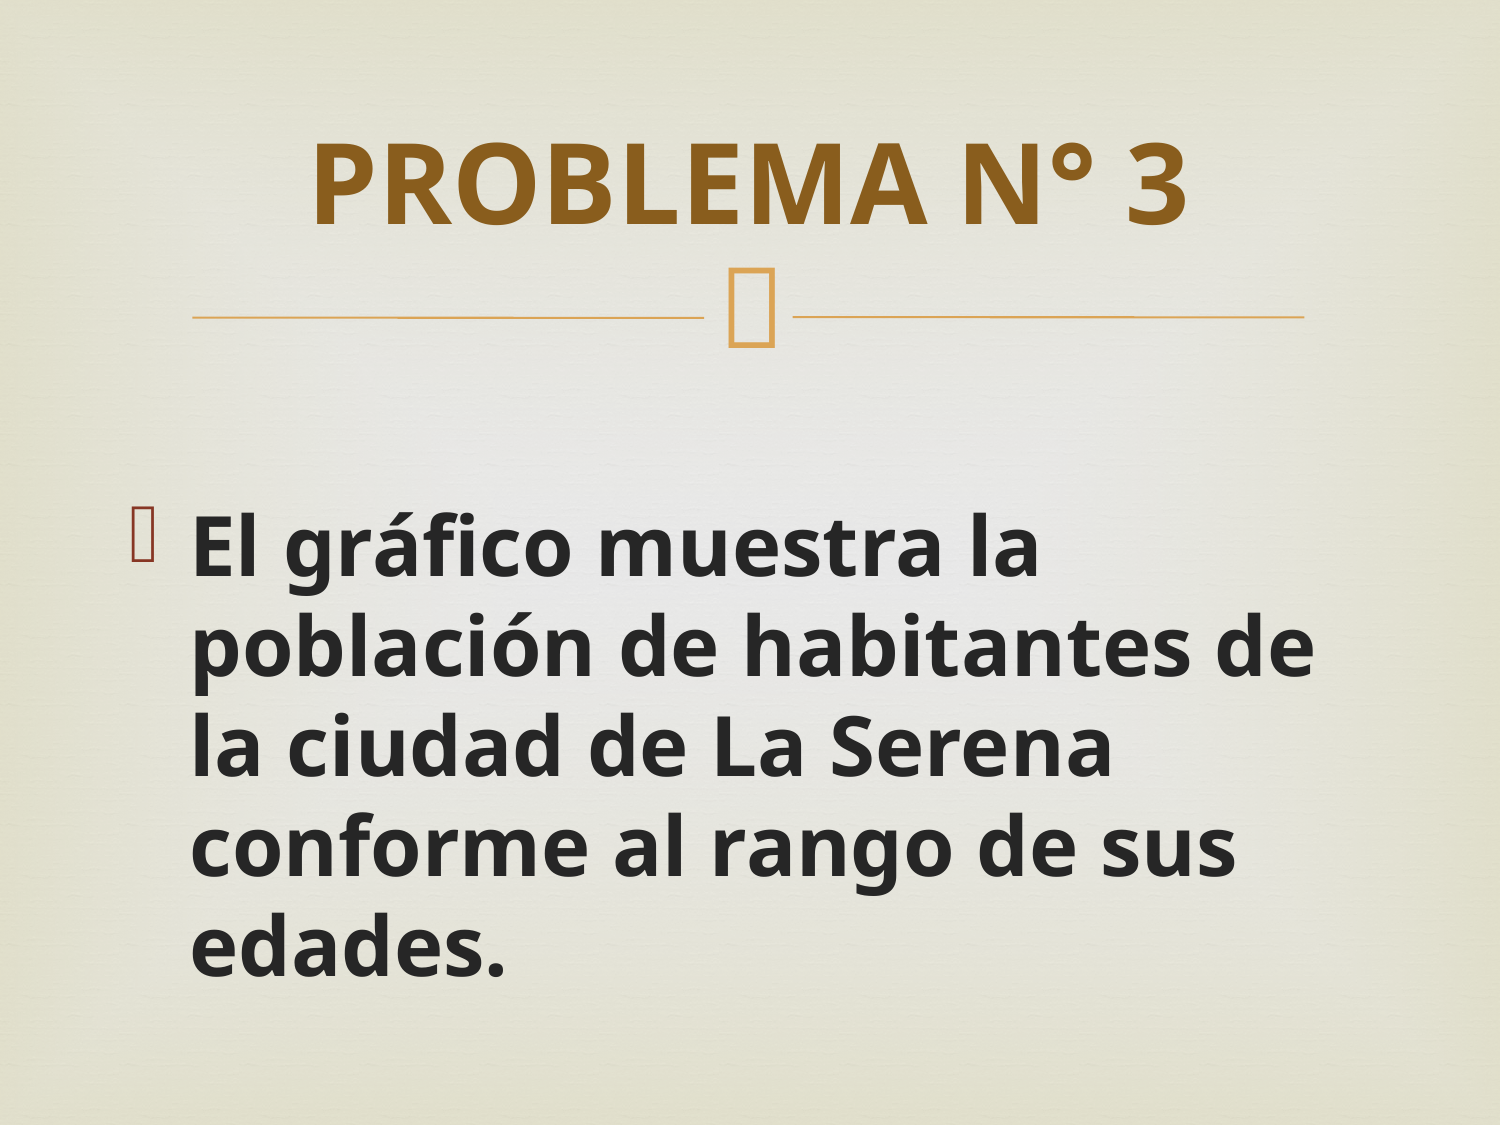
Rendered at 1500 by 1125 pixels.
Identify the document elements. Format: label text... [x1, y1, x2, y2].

title PROBLEMA N° 3 [112, 93, 1386, 267]
list El gráfico muestra la población de habitantes de la ciudad de La Serena conforme al rango de sus edades. [114, 368, 1386, 1005]
